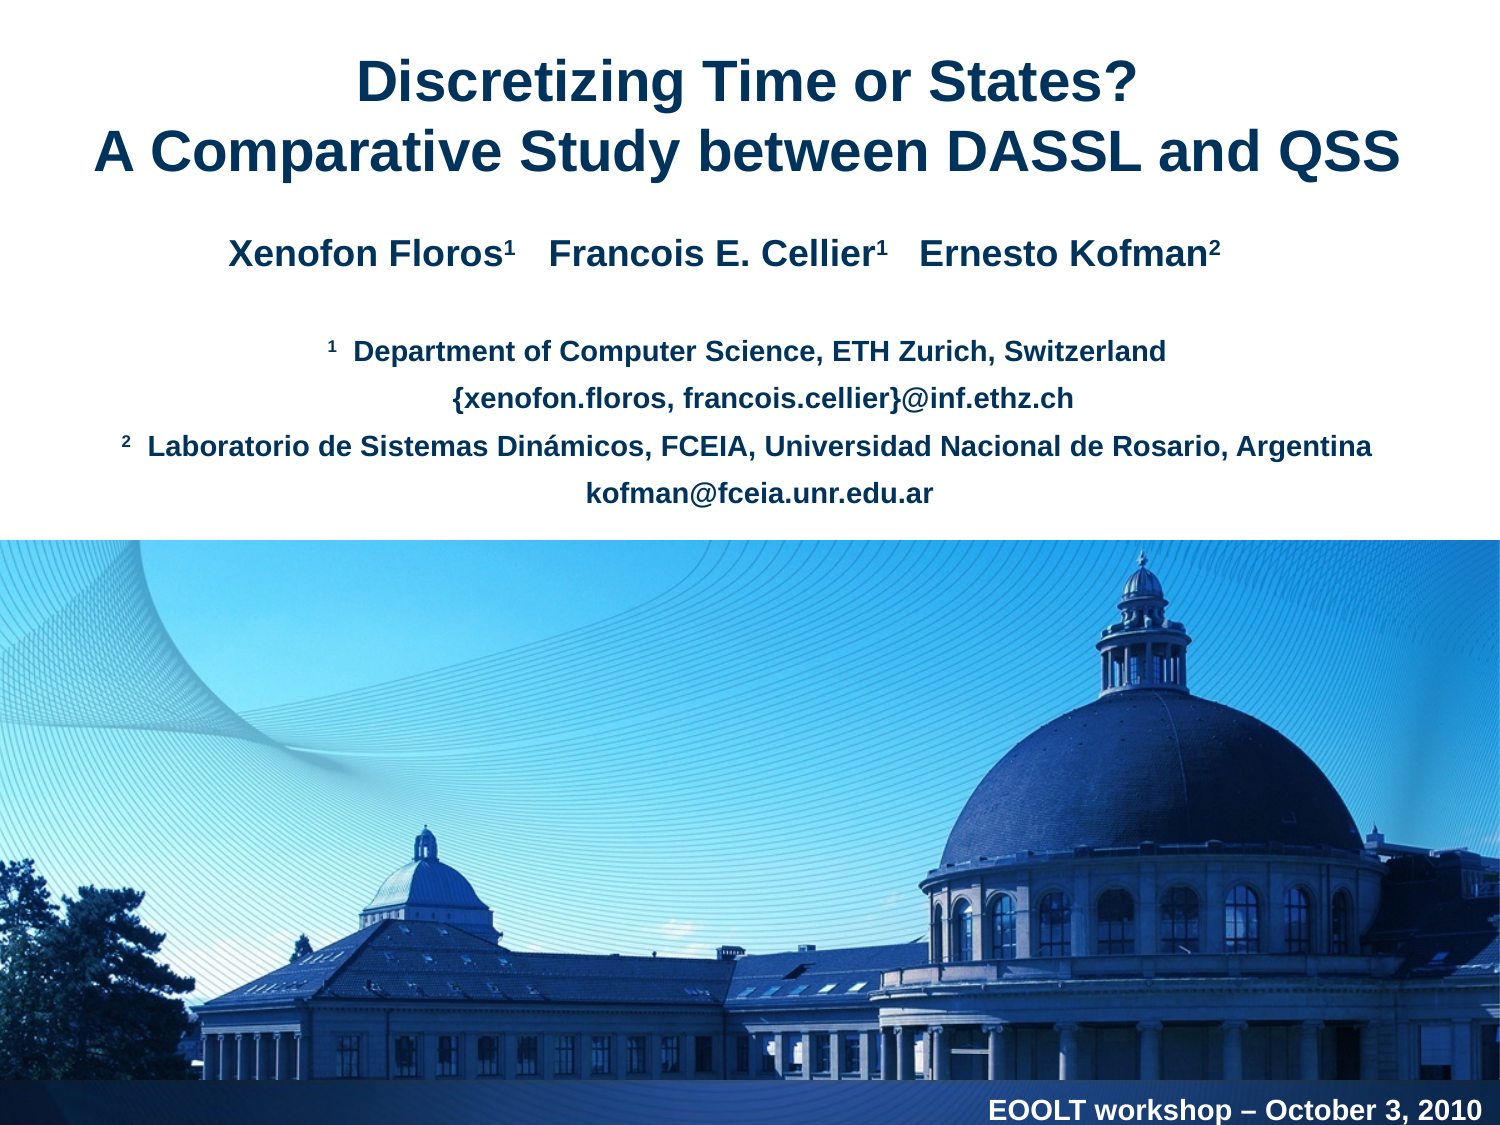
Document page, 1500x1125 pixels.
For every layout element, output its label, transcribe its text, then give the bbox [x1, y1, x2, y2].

text_box EOOLT workshop – October 3, 2010 [973, 1069, 1499, 1125]
text_box Xenofon Floros1 Francois E. Cellier1 Ernesto Kofman2 [213, 216, 1247, 282]
title Discretizing Time or States? A Comparative Study between DASSL and QSS [48, 37, 1448, 226]
text_box 1 Department of Computer Science, ETH Zurich, Switzerland {xenofon.floros, francois.cellier}@inf.ethz.ch 2 Laboratorio de Sistemas Dinámicos, FCEIA, Universidad Nacional de Rosario, Argentina kofman@fceia.unr.edu.ar [106, 324, 1389, 518]
picture [0, 540, 1500, 1125]
